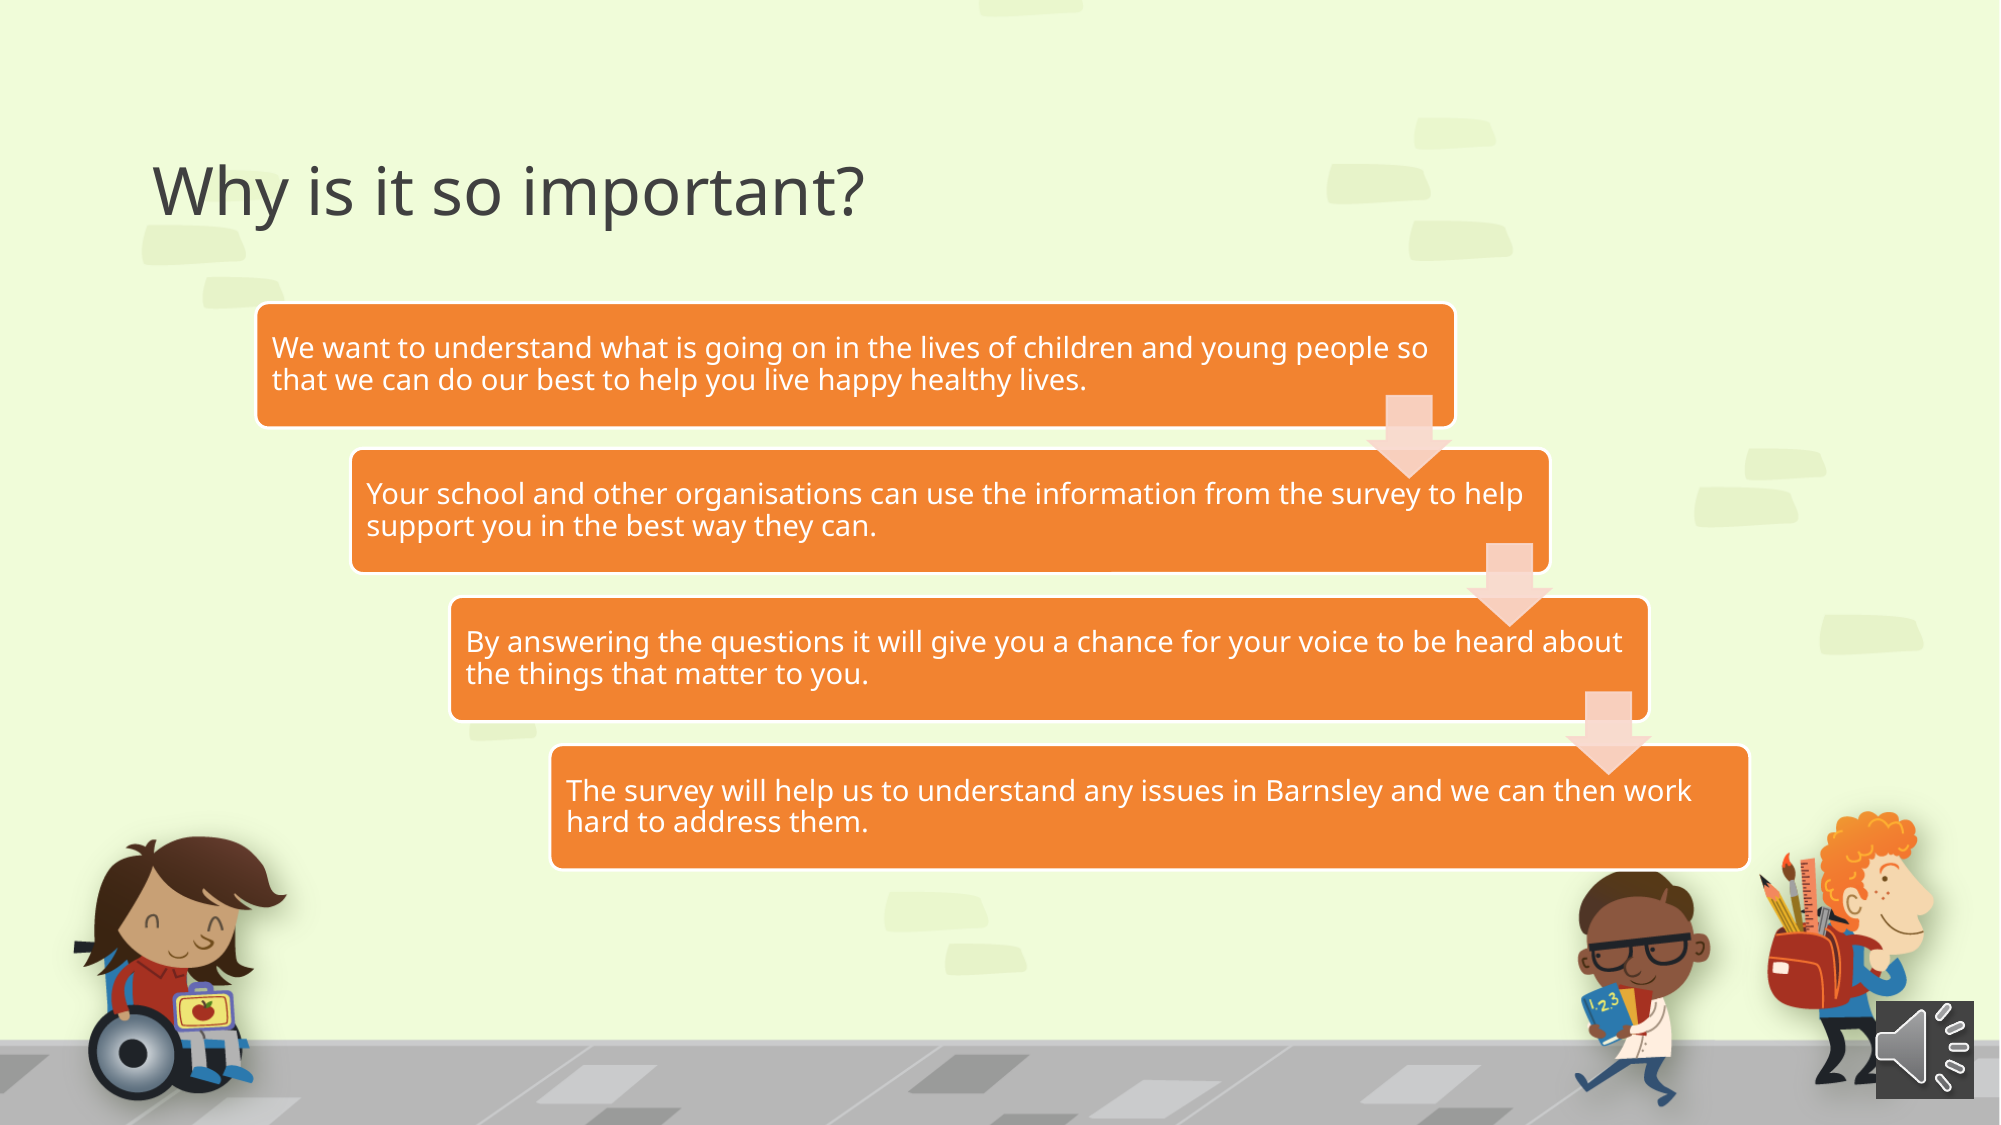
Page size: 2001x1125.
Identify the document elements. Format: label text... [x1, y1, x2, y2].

picture [0, 0, 2000, 1125]
title Why is it so important? [137, 59, 1750, 238]
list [249, 299, 1750, 870]
